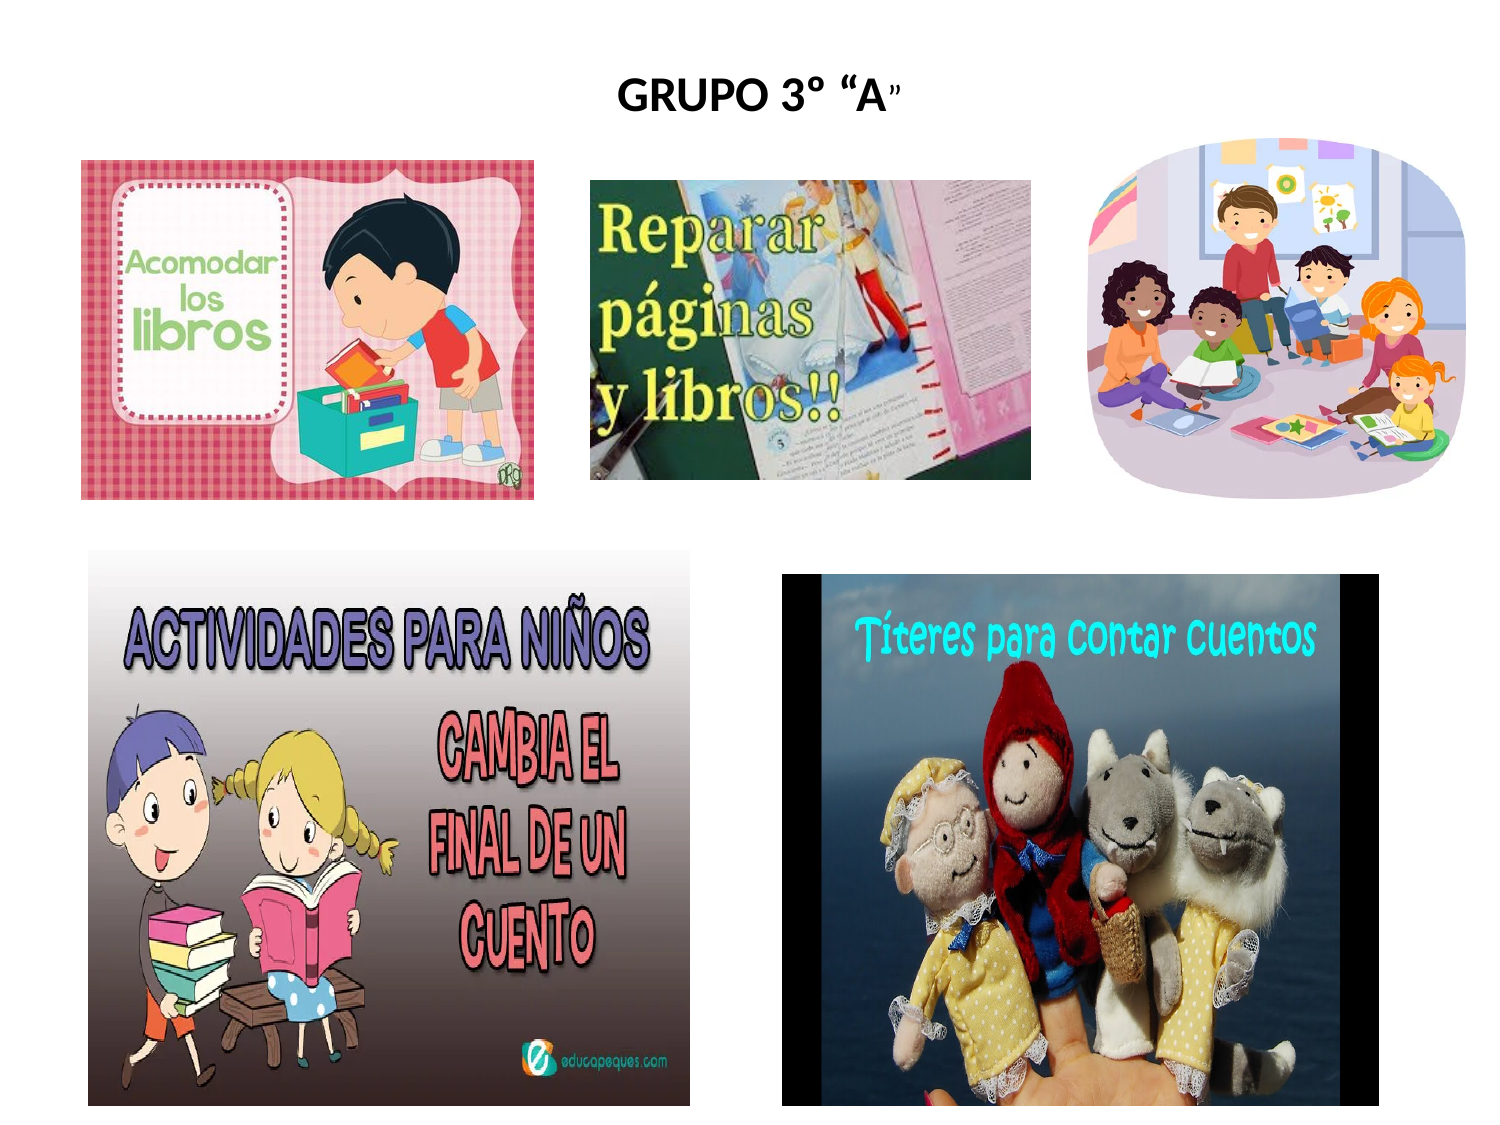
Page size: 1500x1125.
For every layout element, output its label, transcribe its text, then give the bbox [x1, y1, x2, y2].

text_box GRUPO 3º “A” [534, 54, 987, 130]
picture [782, 574, 1379, 1107]
picture [81, 160, 535, 500]
picture [88, 550, 690, 1107]
picture [590, 180, 1032, 481]
picture [1087, 137, 1466, 499]
